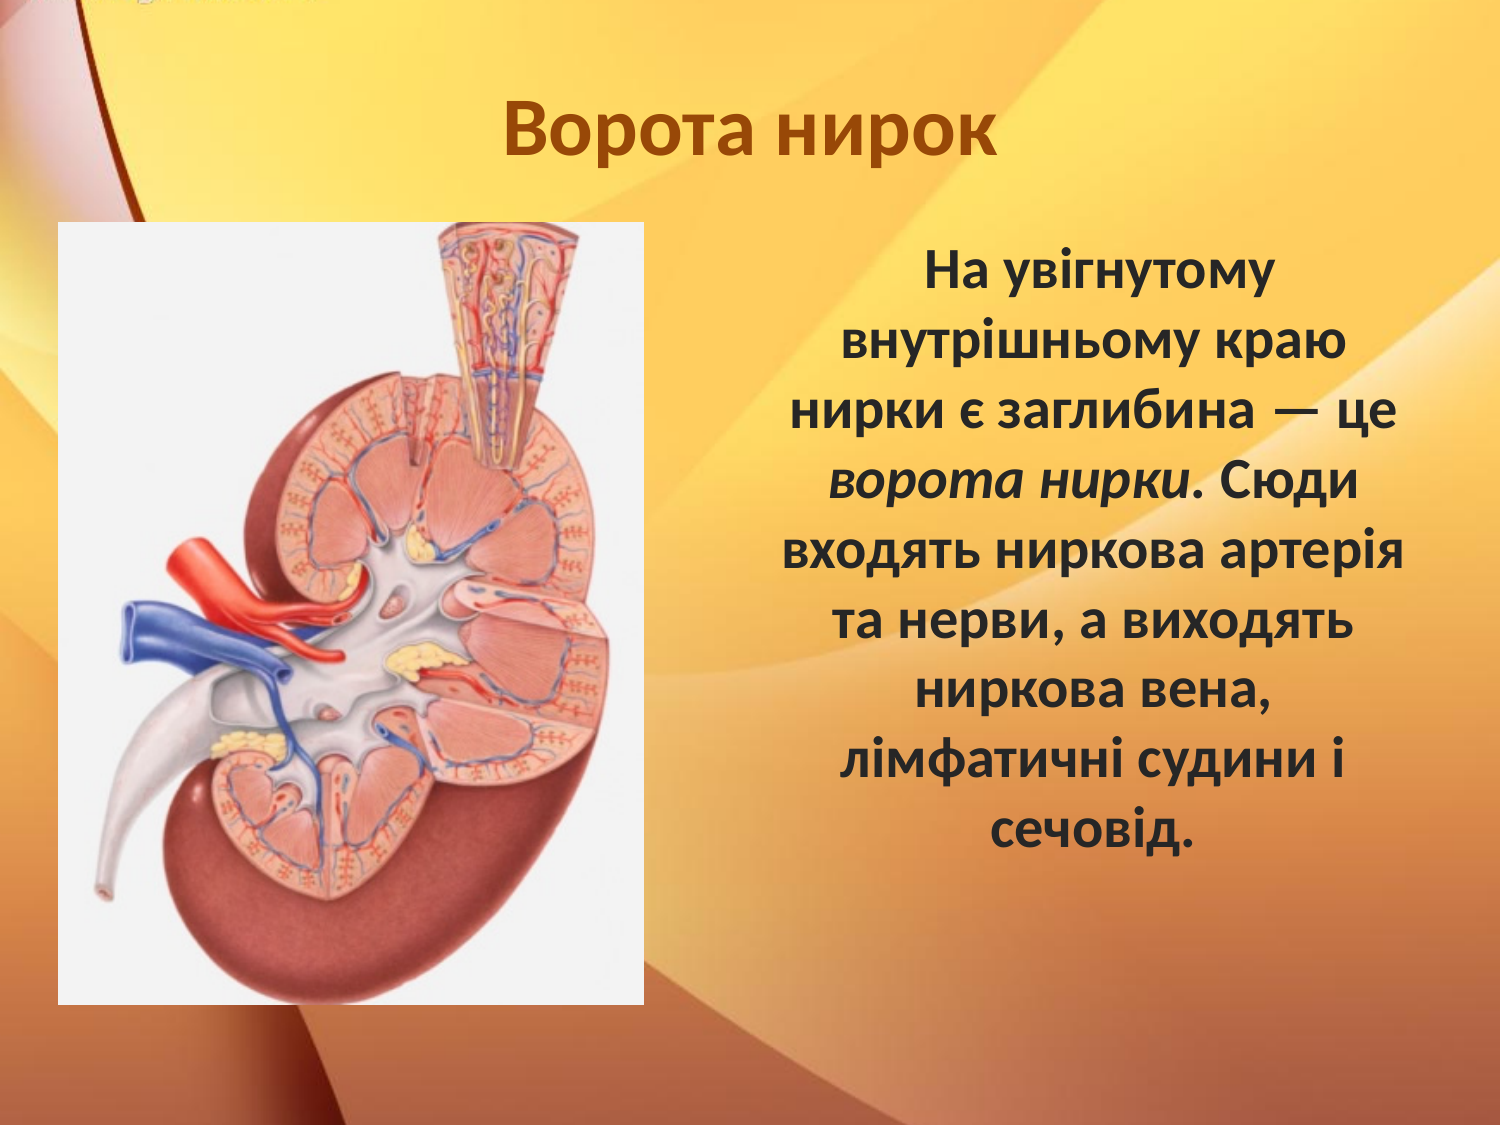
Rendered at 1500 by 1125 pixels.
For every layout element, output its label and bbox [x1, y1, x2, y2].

list [58, 222, 644, 1006]
picture [0, 0, 1500, 1125]
